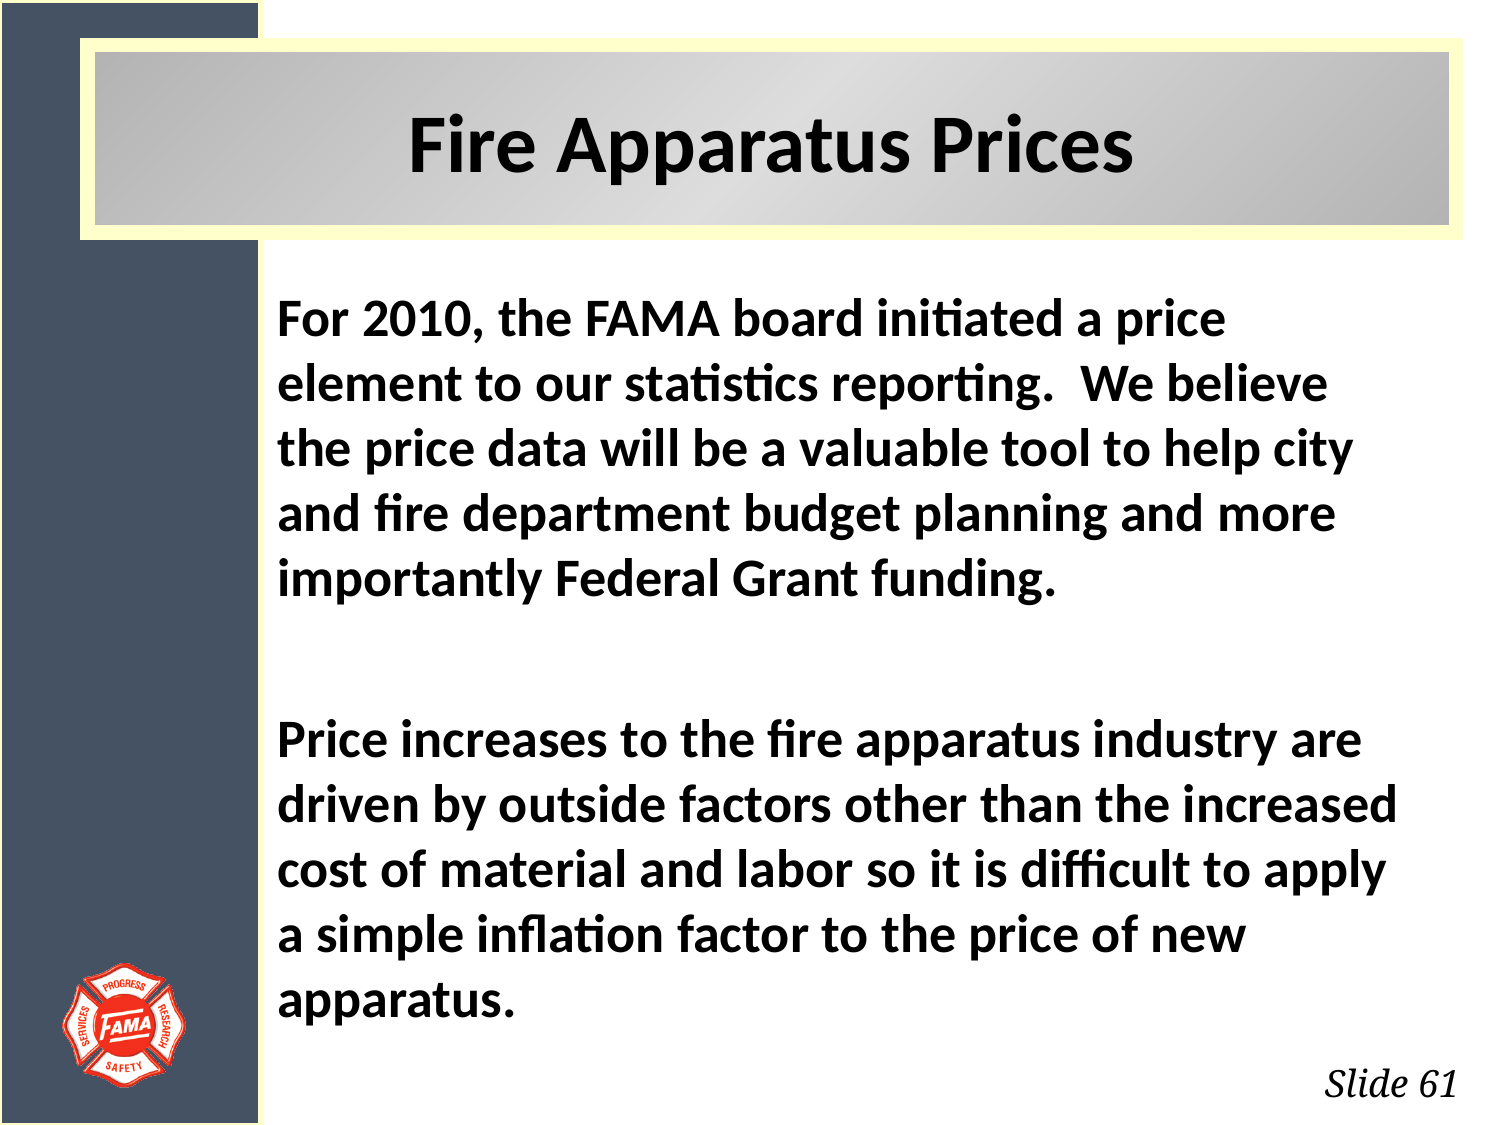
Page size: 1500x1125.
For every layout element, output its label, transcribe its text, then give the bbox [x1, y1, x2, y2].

picture [2, 3, 258, 1123]
text_box Fire Apparatus Prices [87, 45, 1457, 233]
text_box For 2010, the FAMA board initiated a price element to our statistics reporting. We believe the price data will be a valuable tool to help city and fire department budget planning and more importantly Federal Grant funding. Price increases to the fire apparatus industry are driven by outside factors other than the increased cost of material and labor so it is difficult to apply a simple inflation factor to the price of new apparatus. [262, 275, 1418, 1050]
